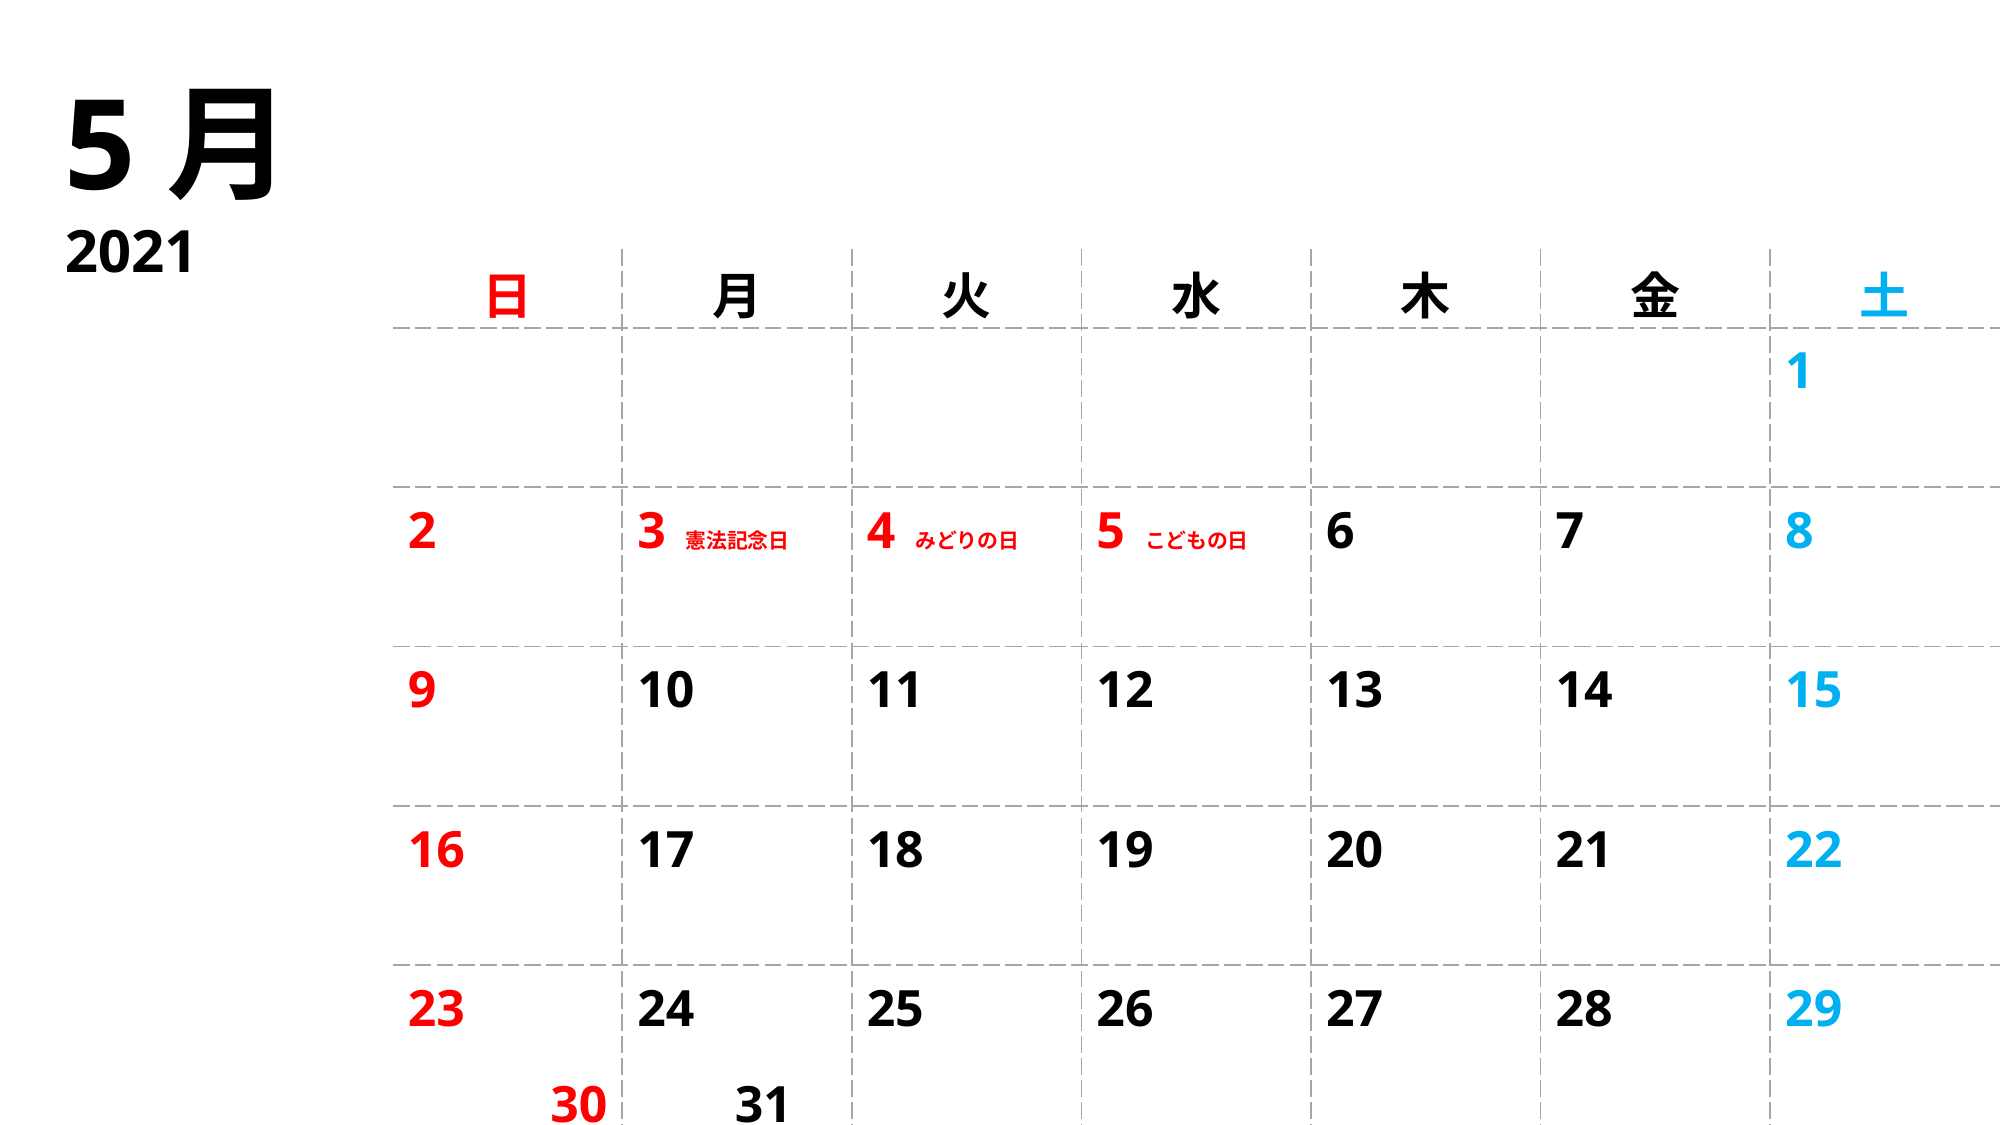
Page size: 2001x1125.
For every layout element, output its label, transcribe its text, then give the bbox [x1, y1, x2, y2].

table_cell [852, 328, 1081, 487]
table_cell [393, 328, 622, 487]
table_cell [1311, 328, 1541, 487]
table_cell 7 [1541, 487, 1770, 647]
table_cell 21 [1541, 806, 1770, 965]
table_cell 9 [393, 647, 622, 806]
table_cell 23 30 [393, 965, 622, 1125]
table_cell 8 [1770, 487, 2000, 647]
table_cell [622, 328, 852, 487]
table_cell 10 [622, 647, 852, 806]
table_cell 6 [1311, 487, 1541, 647]
table_cell 15 [1770, 647, 2000, 806]
table_header 日 [393, 249, 622, 328]
table_cell 1 [1770, 328, 2000, 487]
text_box 5月 2021 [50, 57, 307, 292]
table_cell 26 [1081, 965, 1311, 1125]
table_cell 20 [1311, 806, 1541, 965]
table_cell [1081, 328, 1311, 487]
table_cell 27 [1311, 965, 1541, 1125]
table_cell 19 [1081, 806, 1311, 965]
table_cell 28 [1541, 965, 1770, 1125]
table_cell [1541, 328, 1770, 487]
table_cell 17 [622, 806, 852, 965]
table_cell 14 [1541, 647, 1770, 806]
table_cell 2 [393, 487, 622, 647]
table_cell 12 [1081, 647, 1311, 806]
table_cell 25 [852, 965, 1081, 1125]
table_cell 16 [393, 806, 622, 965]
table_header 土 [1770, 249, 2000, 328]
table_header 火 [852, 249, 1081, 328]
table_cell 18 [852, 806, 1081, 965]
table_header 水 [1081, 249, 1311, 328]
table_header 月 [622, 249, 852, 328]
table_header 木 [1311, 249, 1541, 328]
table_cell 5 こどもの日 [1081, 487, 1311, 647]
table_header 金 [1541, 249, 1770, 328]
table_cell 29 [1770, 965, 2000, 1125]
table_cell 22 [1770, 806, 2000, 965]
table_cell 3 憲法記念日 [622, 487, 852, 647]
table_cell 4 みどりの日 [852, 487, 1081, 647]
table_cell 24 31 [622, 965, 852, 1125]
table_cell 11 [852, 647, 1081, 806]
table_cell 13 [1311, 647, 1541, 806]
